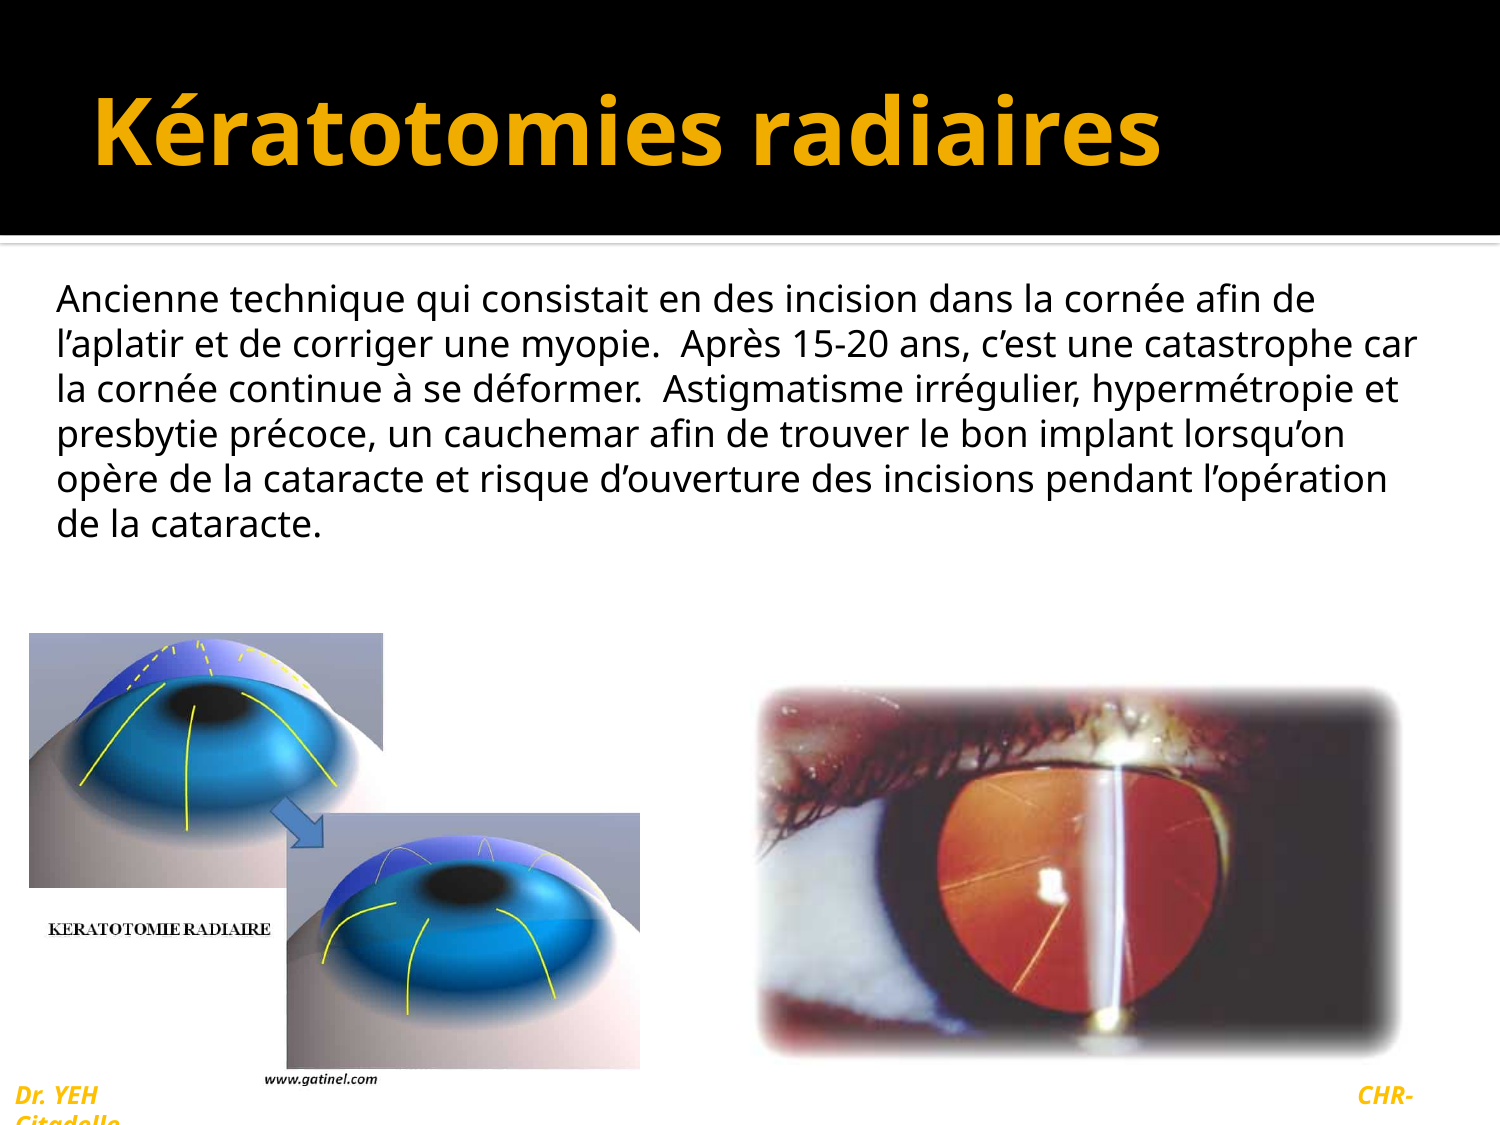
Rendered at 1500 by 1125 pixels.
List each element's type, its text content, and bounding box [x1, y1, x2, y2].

title Kératotomies radiaires [75, 24, 1425, 231]
text_box Ancienne technique qui consistait en des incision dans la cornée afin de l’aplatir et de corriger une myopie. Après 15-20 ans, c’est une catastrophe car la cornée continue à se déformer. Astigmatisme irrégulier, hypermétropie et presbytie précoce, un cauchemar afin de trouver le bon implant lorsqu’on opère de la cataracte et risque d’ouverture des incisions pendant l’opération de la cataracte. [41, 267, 1447, 552]
picture [749, 680, 1408, 1065]
picture [29, 633, 640, 1091]
text_box Dr. YEH CHR-Citadelle [0, 1072, 1500, 1125]
